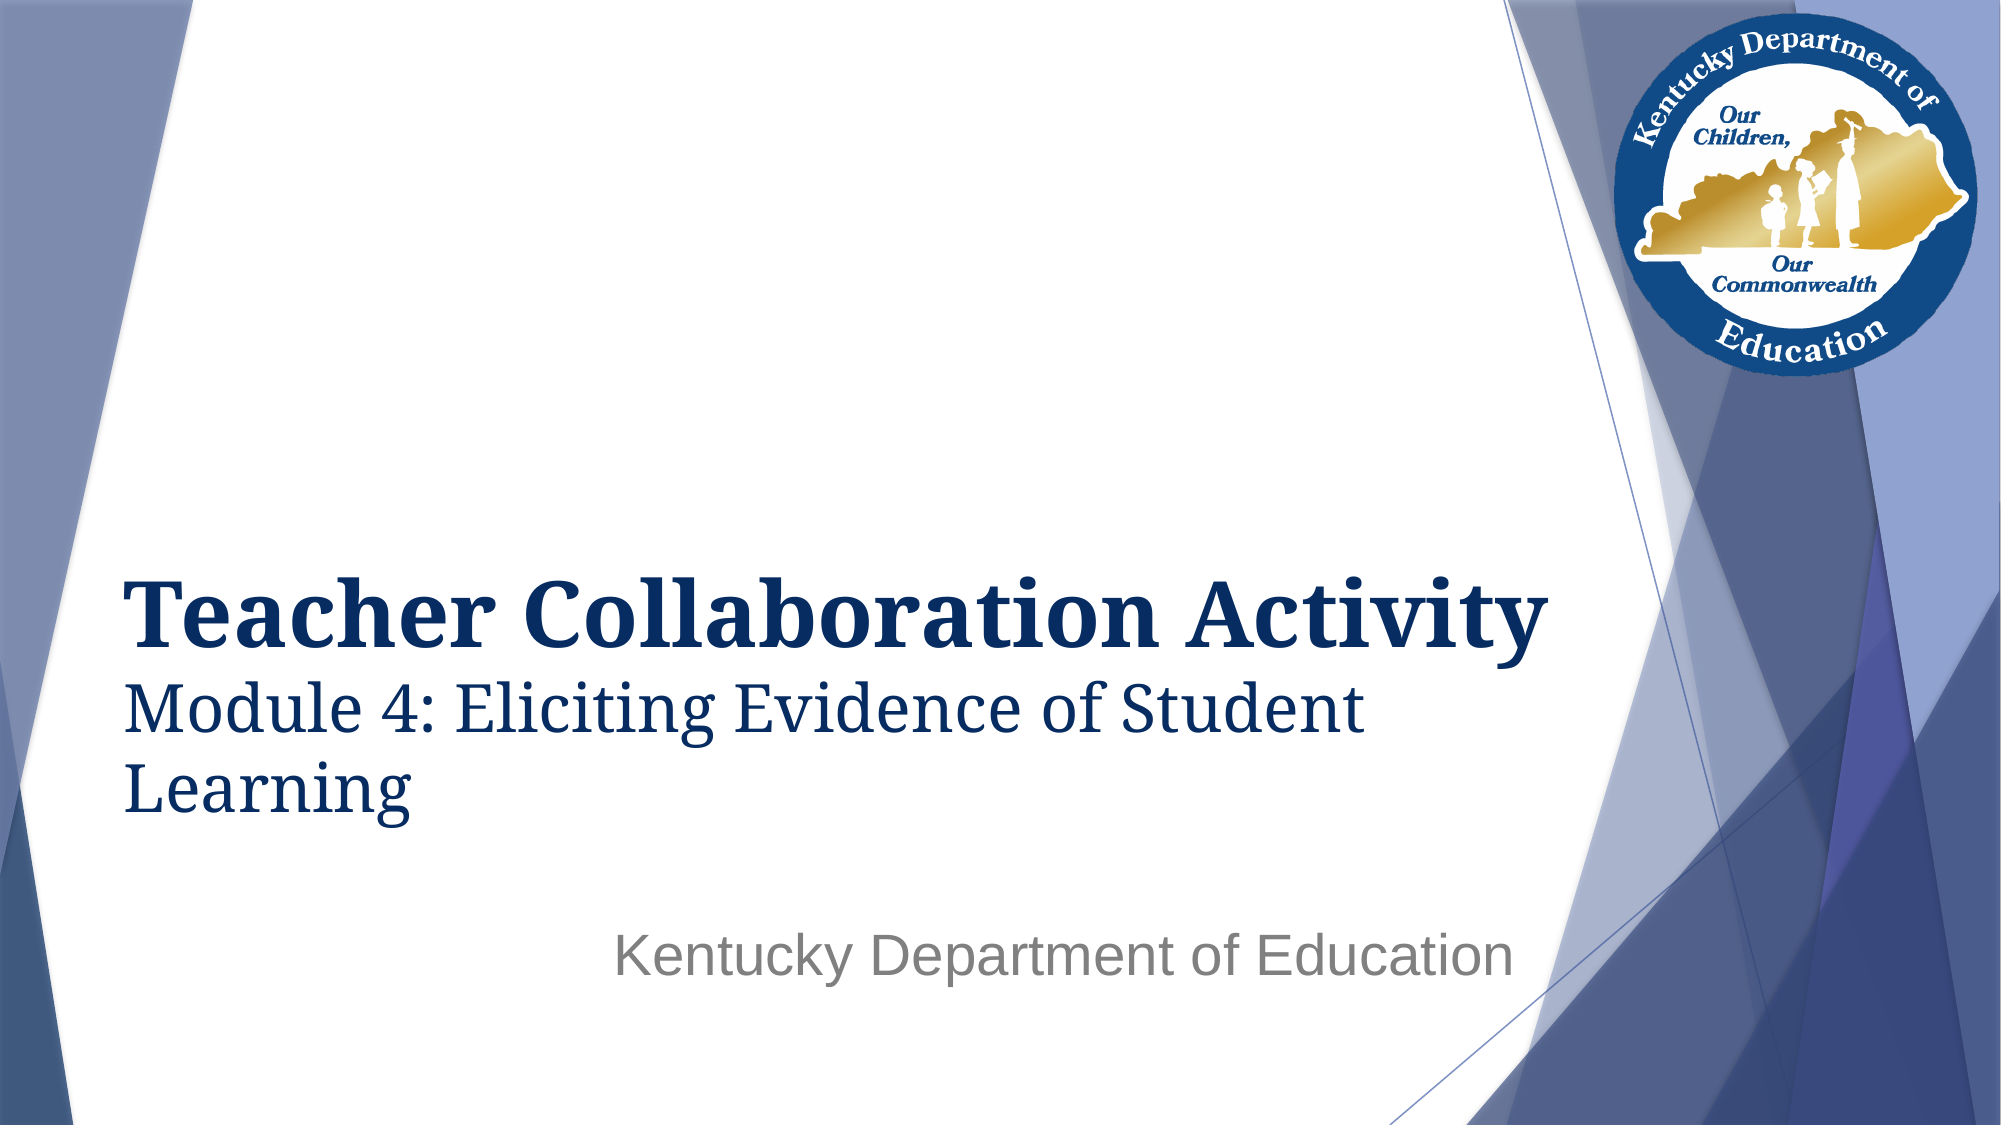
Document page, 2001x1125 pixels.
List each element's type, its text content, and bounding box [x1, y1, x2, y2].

picture [1598, 0, 1989, 390]
title Teacher Collaboration Activity Module 4: Eliciting Evidence of Student Learning [108, 563, 1592, 834]
subtitle Kentucky Department of Education [169, 909, 1531, 1090]
